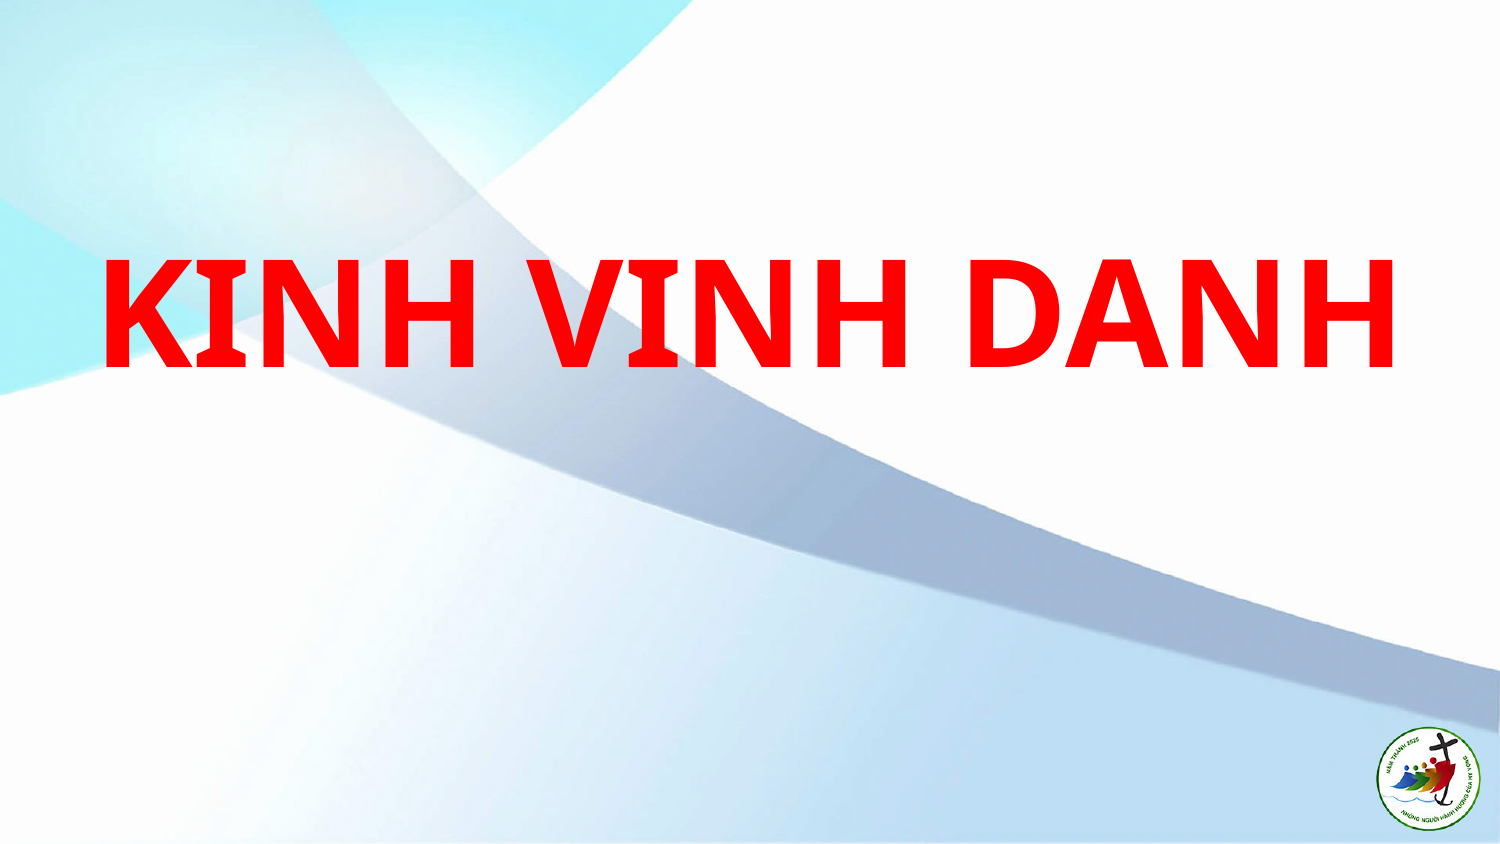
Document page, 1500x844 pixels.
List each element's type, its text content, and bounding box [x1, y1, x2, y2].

subtitle KINH VINH DANH [0, 0, 1500, 844]
